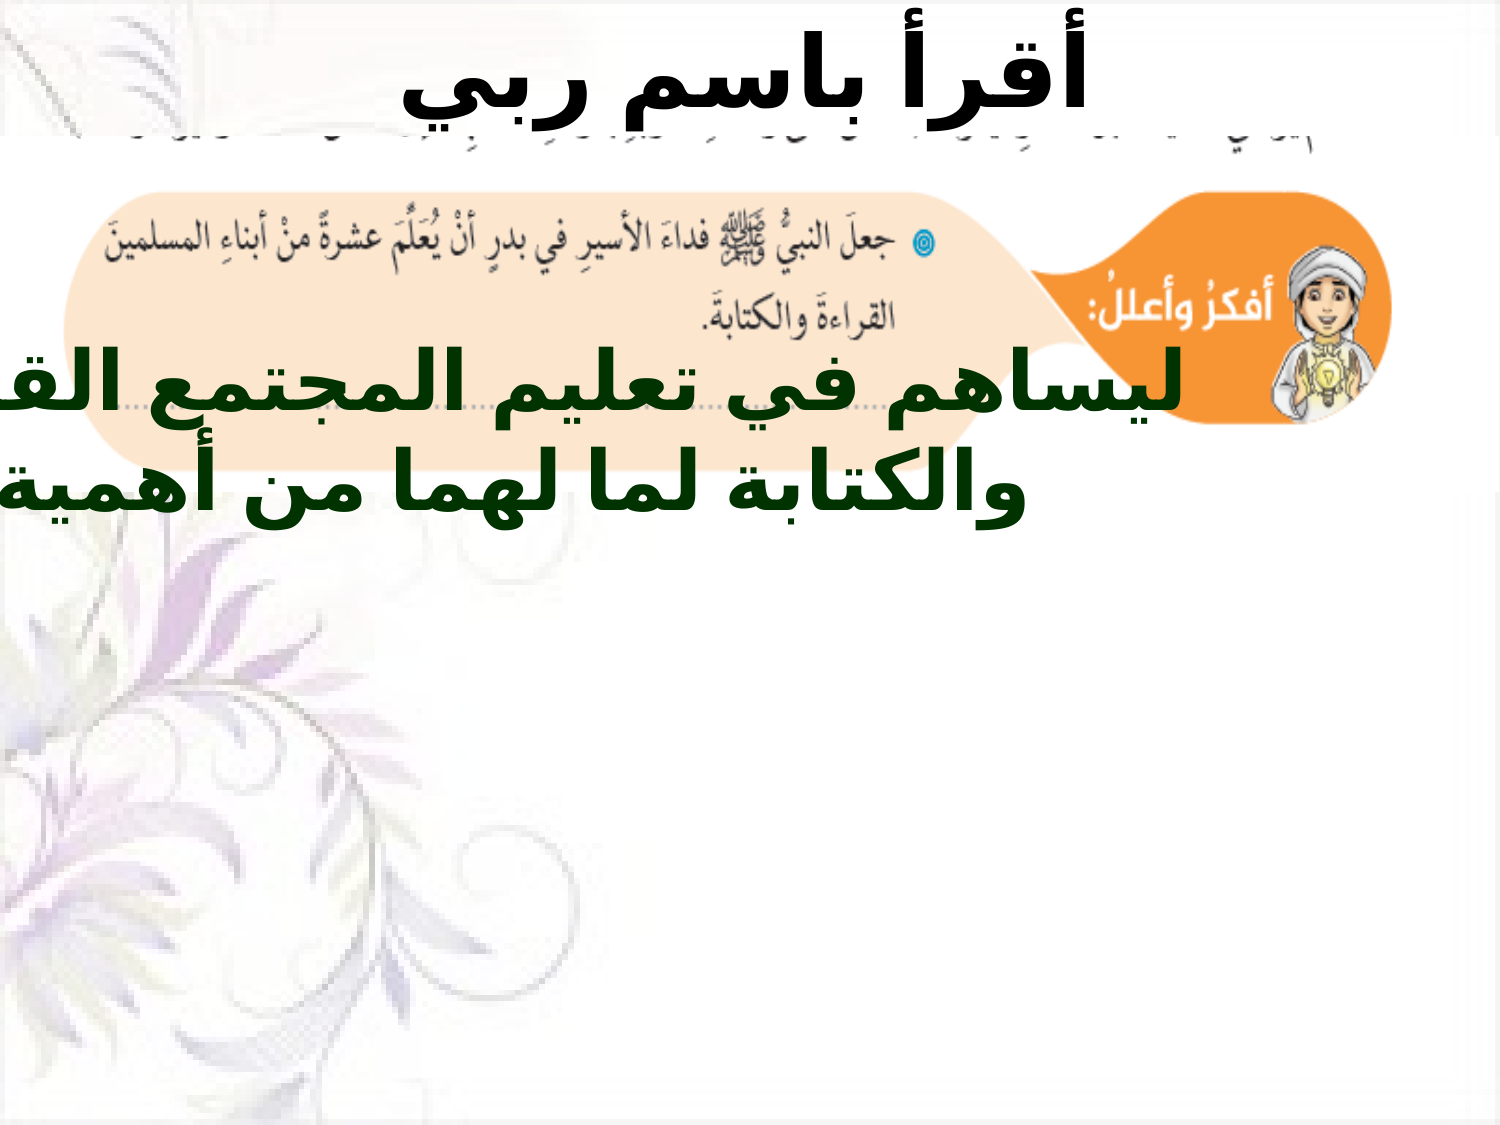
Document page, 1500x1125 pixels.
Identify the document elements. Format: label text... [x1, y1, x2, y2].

picture [0, 136, 1500, 492]
text_box أقرأ باسم ربي [382, 0, 1109, 134]
text_box ليساهم في تعليم المجتمع القراءة والكتابة لما لهما من أهمية. [0, 499, 1204, 535]
